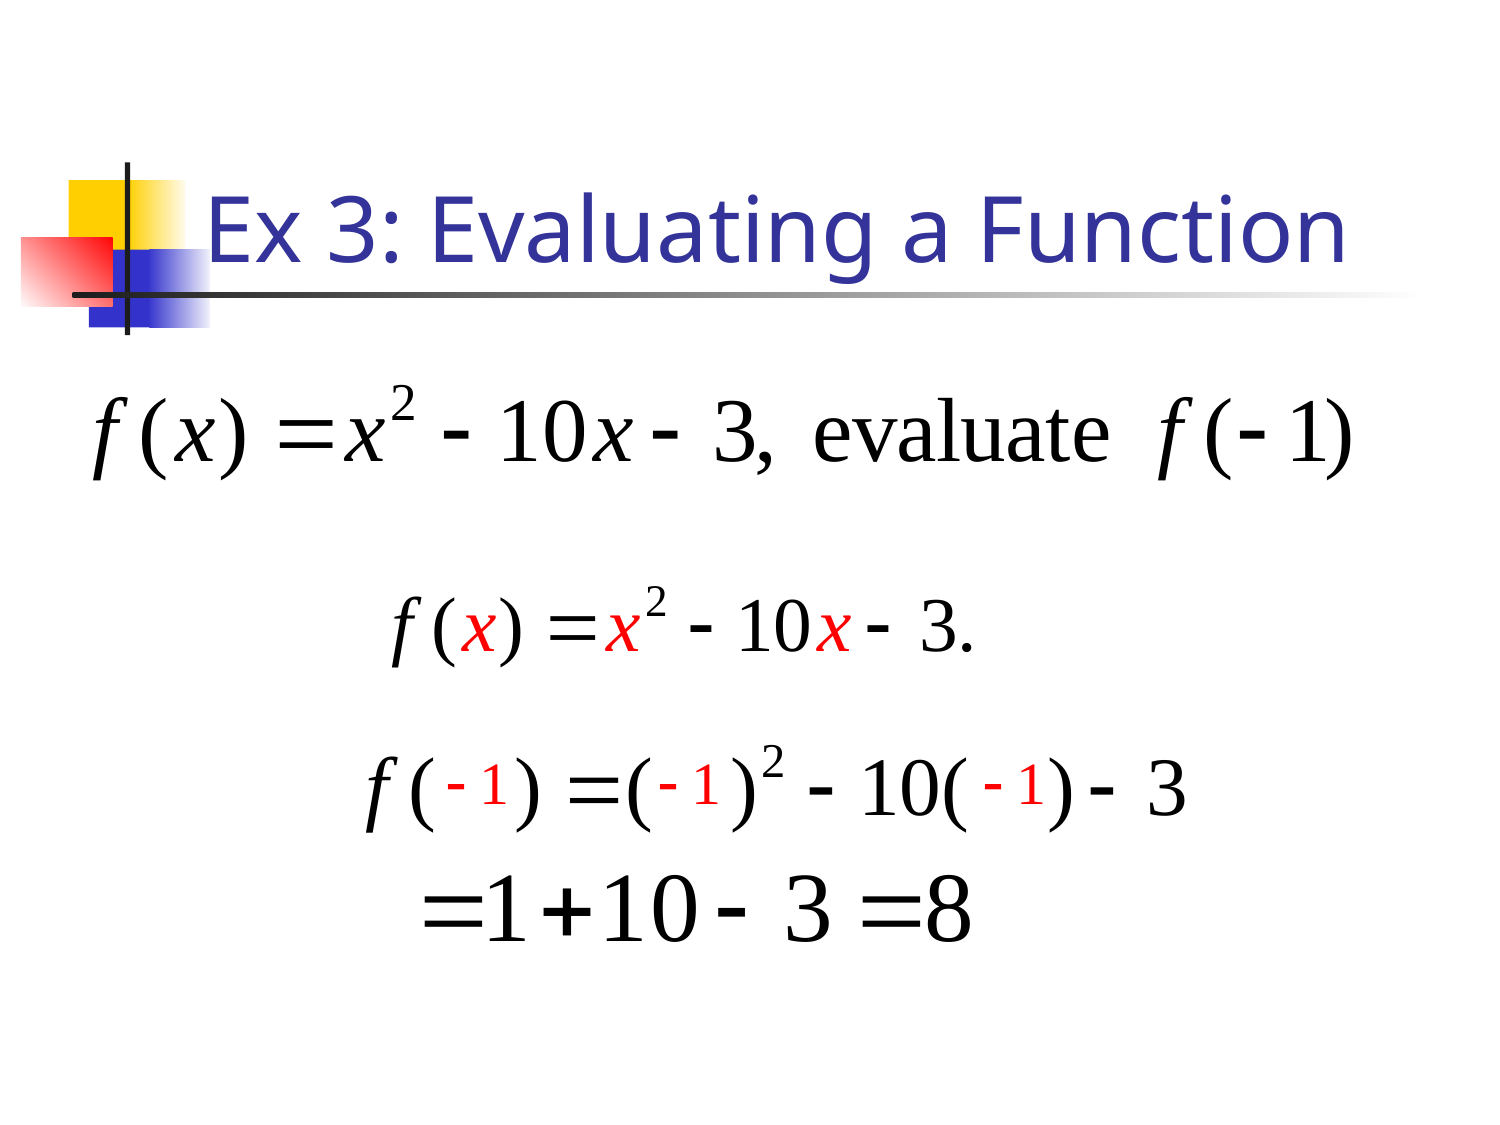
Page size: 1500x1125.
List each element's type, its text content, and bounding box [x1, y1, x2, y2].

title Ex 3: Evaluating a Function [188, 101, 1468, 289]
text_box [399, 849, 988, 966]
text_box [337, 724, 1199, 850]
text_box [974, 749, 1051, 816]
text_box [649, 749, 726, 816]
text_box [437, 749, 513, 816]
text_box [60, 362, 1467, 500]
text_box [364, 567, 986, 685]
